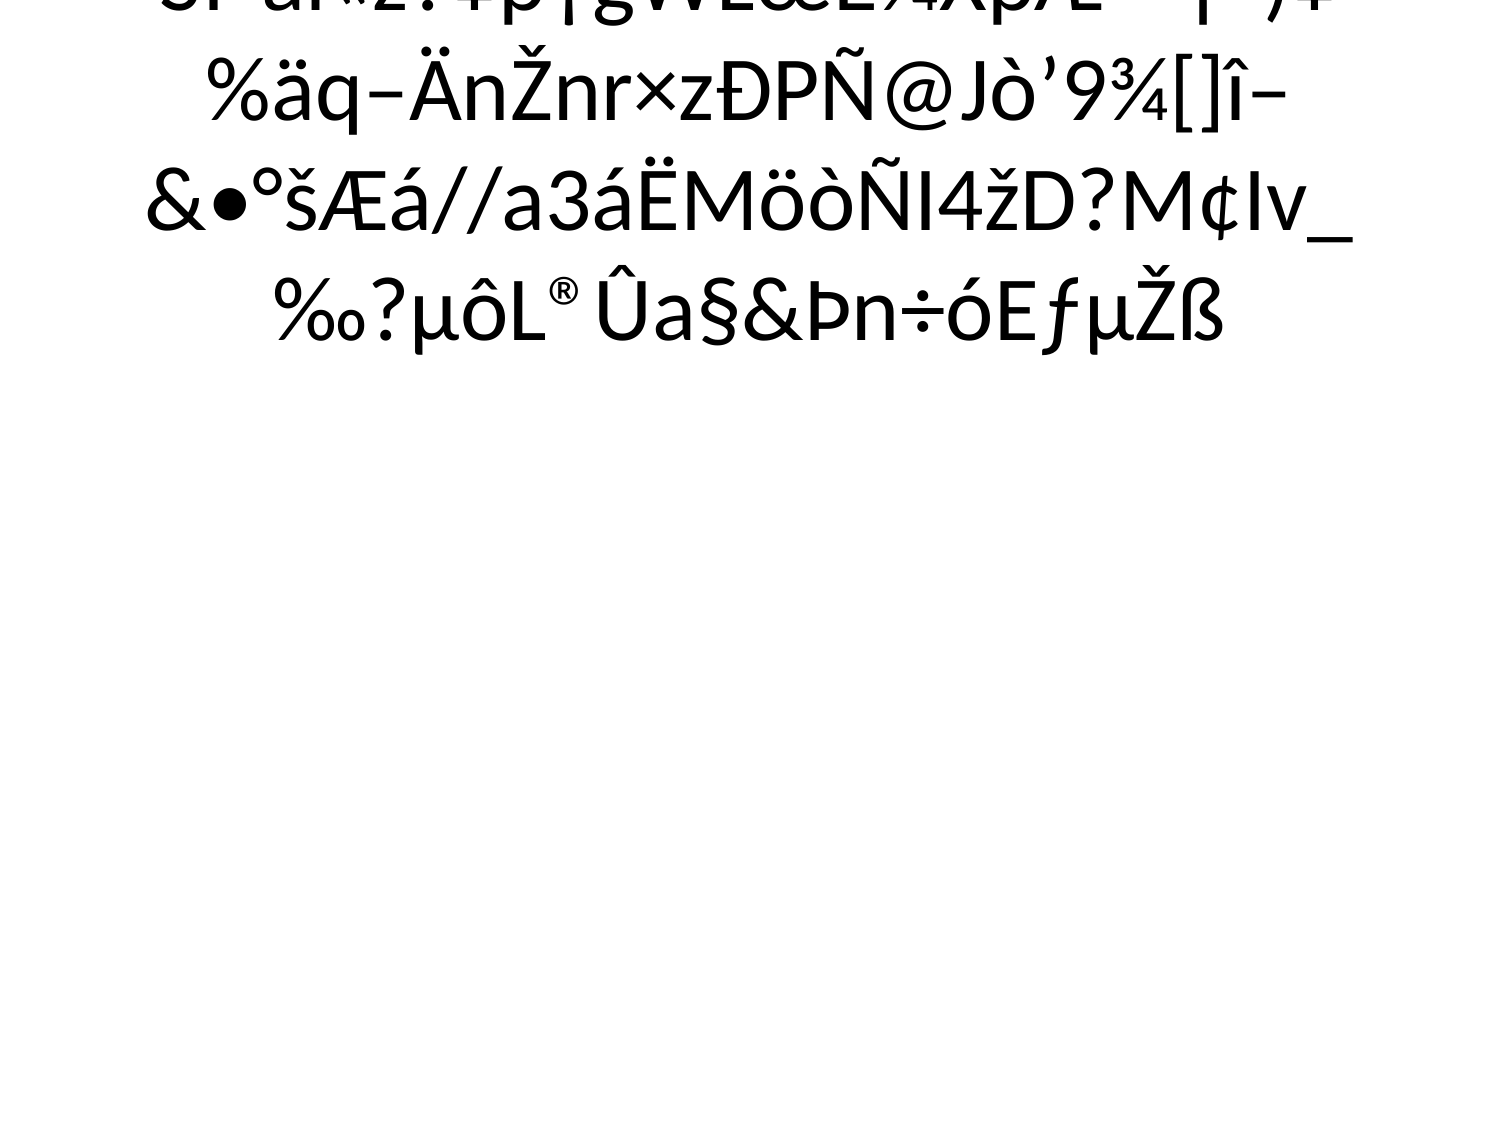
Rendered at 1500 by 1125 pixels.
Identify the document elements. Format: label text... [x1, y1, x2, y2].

title SÏ“al«ž?¥þ†gWLœÊ¾XþÆ—¡^)¥%äq–ÄnŽnr×zÐPÑ@Jò’9¾[]î–&•°šÆá//a3áËMöòÑI4žD?M¢Iv_‰?µôL®Ûa§&Þn÷óEƒµŽß [75, 45, 1425, 233]
